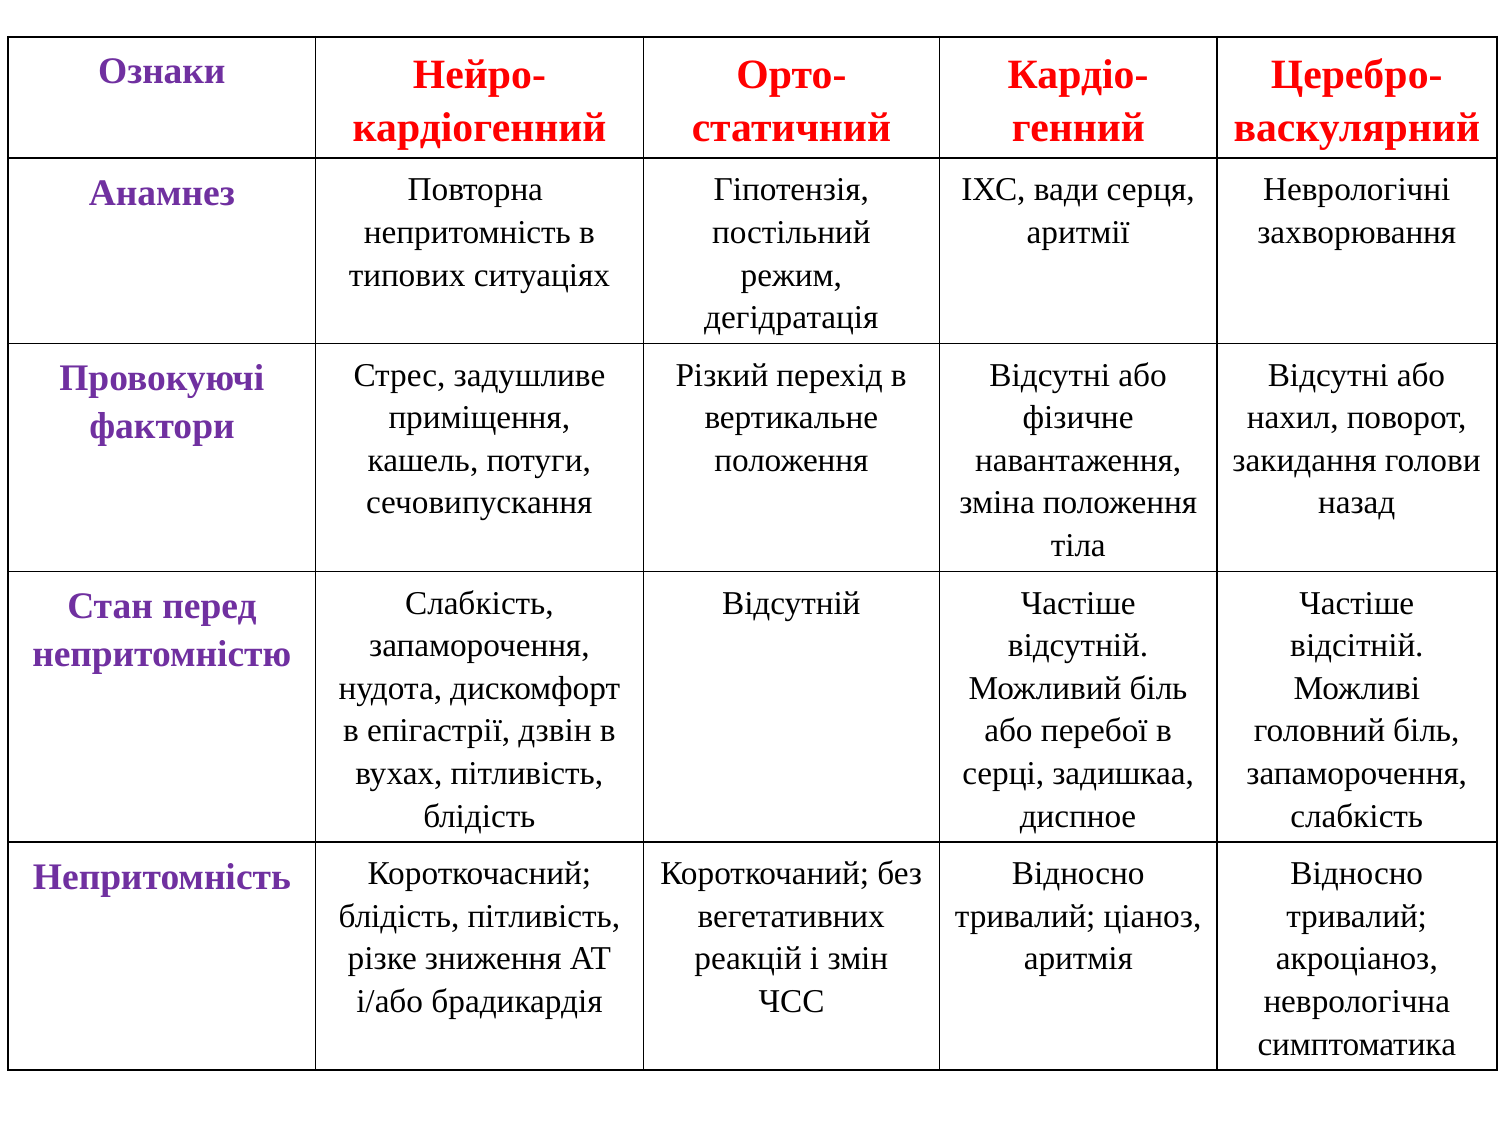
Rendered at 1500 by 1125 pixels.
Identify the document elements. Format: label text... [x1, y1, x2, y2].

table_cell Відносно тривалий; акроціаноз, неврологічна симптоматика [1218, 843, 1496, 1069]
table_header Кардіо-генний [940, 38, 1216, 157]
table_cell Відносно тривалий; ціаноз, аритмія [940, 843, 1216, 1069]
table_cell Повторна непритомність в типових ситуаціях [316, 159, 643, 343]
table_cell Провокуючі фактори [9, 344, 315, 571]
table_cell Гіпотензія, постільний режим, дегідратація [644, 159, 939, 343]
table_cell Стан перед непритомністю [9, 572, 315, 841]
table_cell Неврологічні захворювання [1218, 159, 1496, 343]
table_cell Стрес, задушливе приміщення, кашель, потуги, сечовипускання [316, 344, 643, 571]
table_cell ІХС, вади серця, аритмії [940, 159, 1216, 343]
table_header Орто-статичний [644, 38, 939, 157]
table_header Нейро- кардіогенний [316, 38, 643, 157]
table_cell Слабкість, запаморочення, нудота, дискомфорт в епігастрії, дзвін в вухах, пітливість, блідість [316, 572, 643, 841]
table_cell Короткочаний; без вегетативних реакцій і змін ЧСС [644, 843, 939, 1069]
table_cell Відсутні або фізичне навантаження, зміна положення тіла [940, 344, 1216, 571]
table_cell Частіше відсітній. Можливі головний біль, запаморочення, слабкість [1218, 572, 1496, 841]
table_header Ознаки [9, 38, 315, 157]
table_cell Відсутні або нахил, поворот, закидання голови назад [1218, 344, 1496, 571]
table_cell Анамнез [9, 159, 315, 343]
table_cell Різкий перехід в вертикальне положення [644, 344, 939, 571]
table_cell Частіше відсутній. Можливий біль або перебої в серці, задишкаа, диспное [940, 572, 1216, 841]
table_cell Відсутній [644, 572, 939, 841]
table_cell Непритомність [9, 843, 315, 1069]
table_cell Короткочасний; блідість, пітливість, різке зниження АТ і/або брадикардія [316, 843, 643, 1069]
table_header Церебро- васкулярний [1218, 38, 1496, 157]
